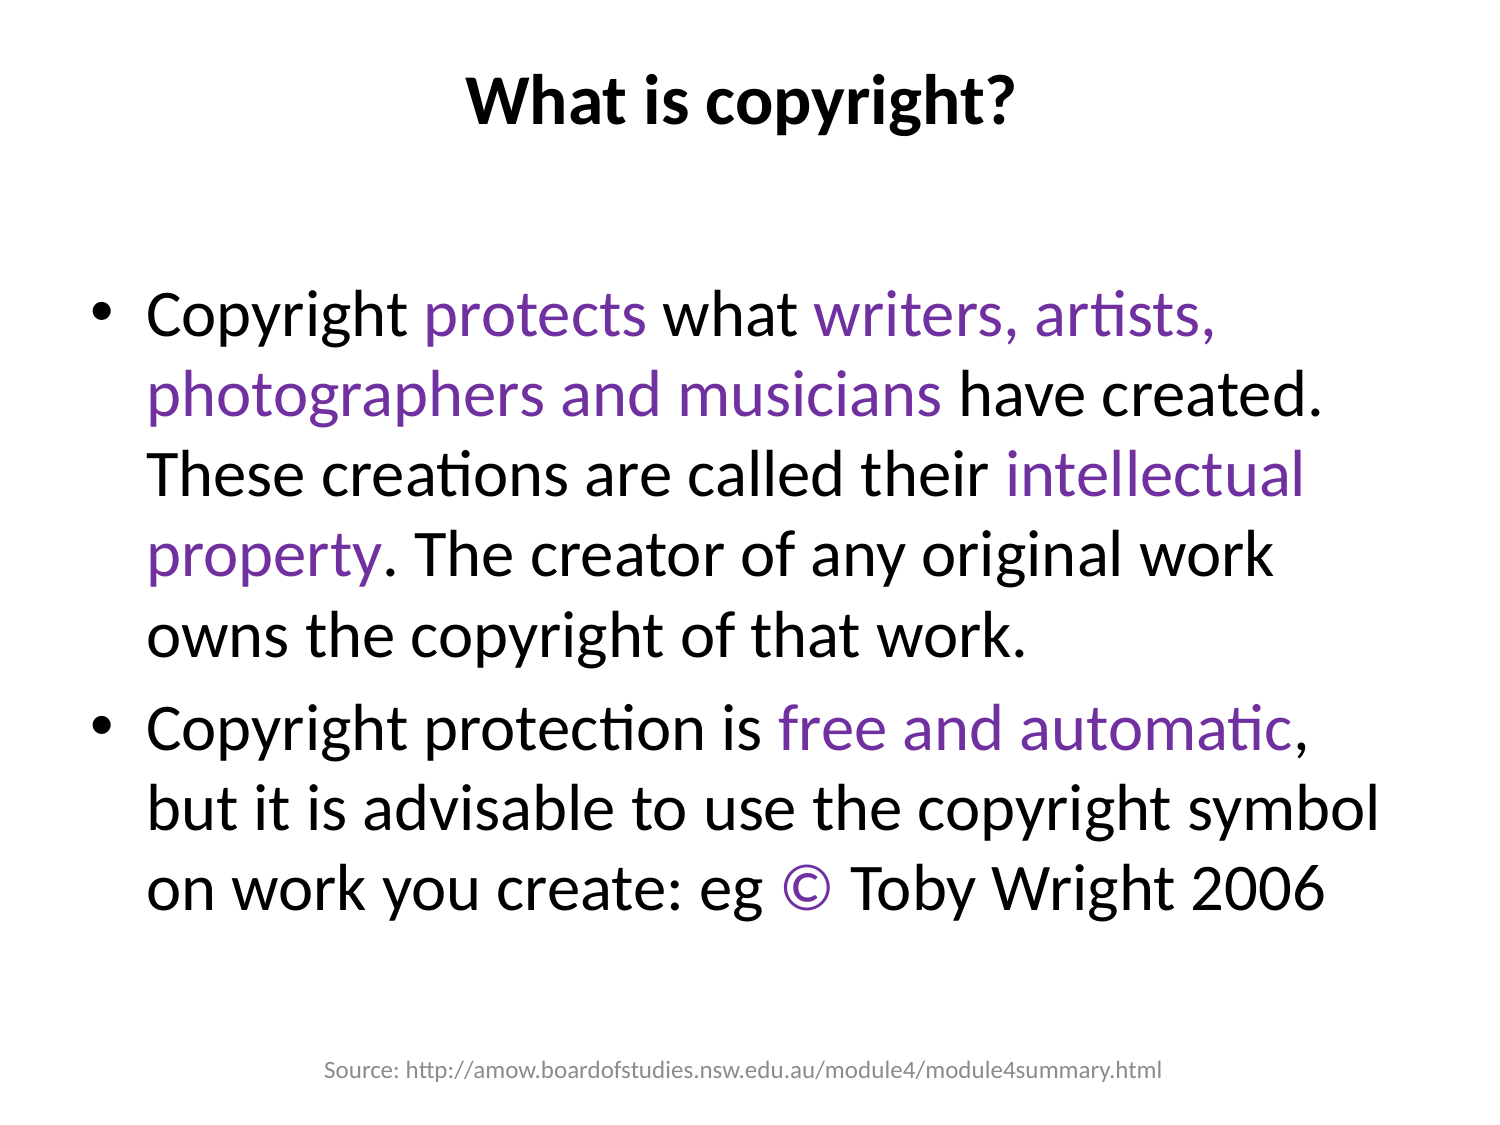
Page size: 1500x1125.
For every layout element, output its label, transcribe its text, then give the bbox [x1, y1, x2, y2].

footer Source: http://amow.boardofstudies.nsw.edu.au/module4/module4summary.html [242, 1035, 1247, 1103]
list Copyright protects what writers, artists, photographers and musicians have created. These creations are called their intellectual property. The creator of any original work owns the copyright of that work. Copyright protection is free and automatic, but it is advisable to use the copyright symbol on work you create: eg © Toby Wright 2006 [75, 262, 1425, 1005]
title What is copyright? [75, 45, 1425, 233]
